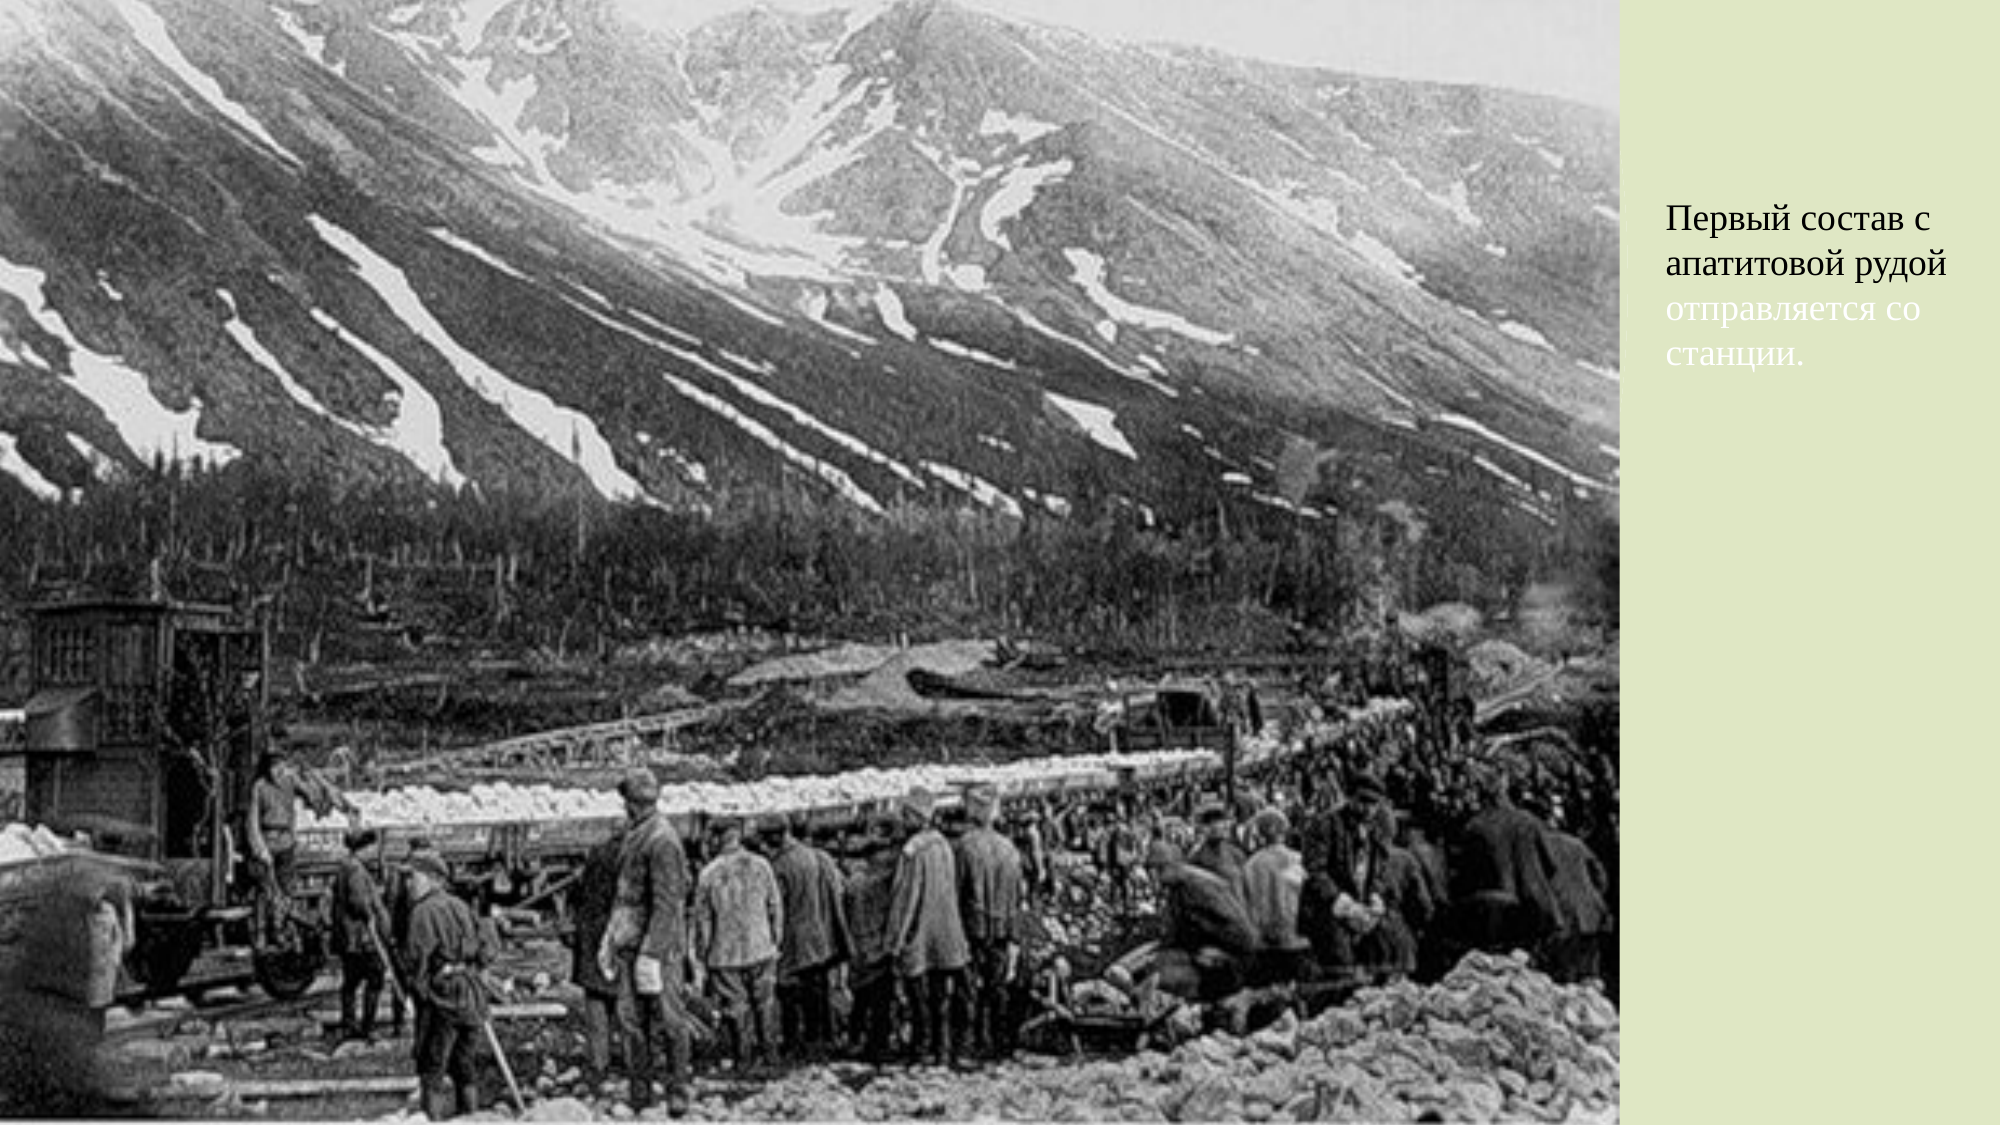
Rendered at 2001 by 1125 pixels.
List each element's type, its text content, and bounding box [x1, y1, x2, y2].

text_box Первый состав с апатитовой рудой отправляется со станции. [1650, 186, 1972, 381]
picture [0, 0, 1620, 1125]
